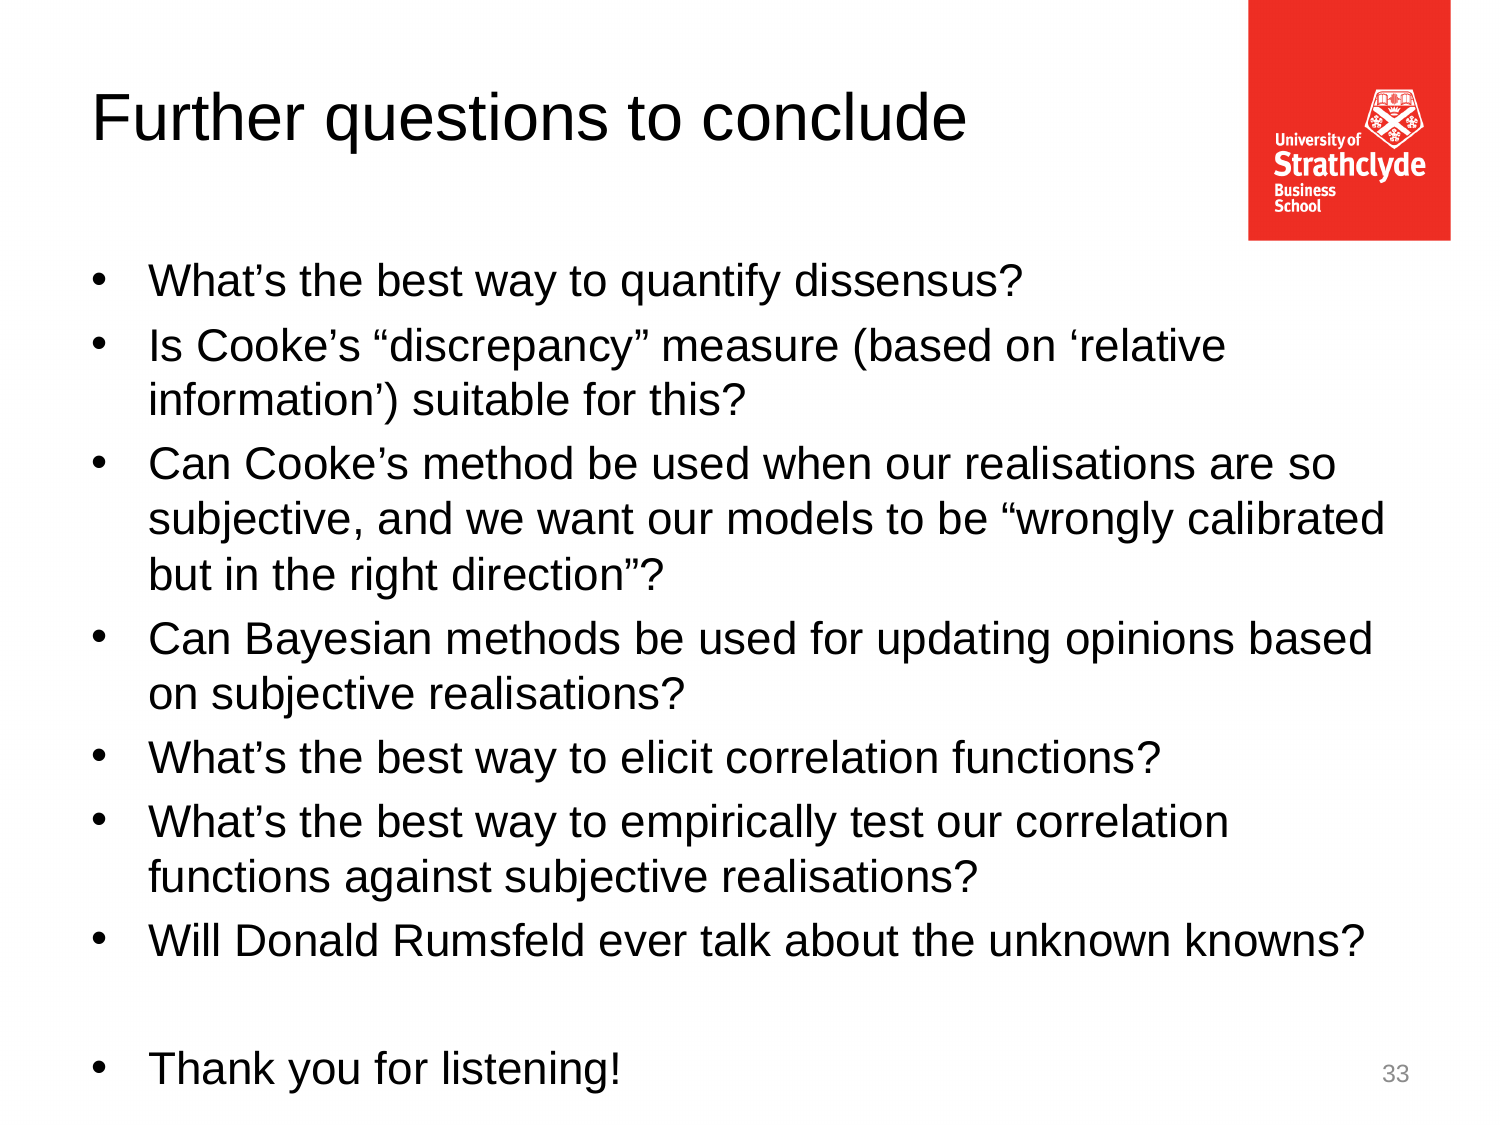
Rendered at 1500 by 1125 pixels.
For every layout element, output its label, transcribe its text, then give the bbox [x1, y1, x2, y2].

title Further questions to conclude [76, 66, 1235, 185]
picture [0, 0, 1500, 1125]
list What’s the best way to quantify dissensus? Is Cooke’s “discrepancy” measure (based on ‘relative information’) suitable for this? Can Cooke’s method be used when our realisations are so subjective, and we want our models to be “wrongly calibrated but in the right direction”? Can Bayesian methods be used for updating opinions based on subjective realisations? What’s the best way to elicit correlation functions? What’s the best way to empirically test our correlation functions against subjective realisations? Will Donald Rumsfeld ever talk about the unknown knowns? Thank you for listening! [76, 243, 1428, 1102]
slide_number 33 [1074, 1042, 1425, 1103]
